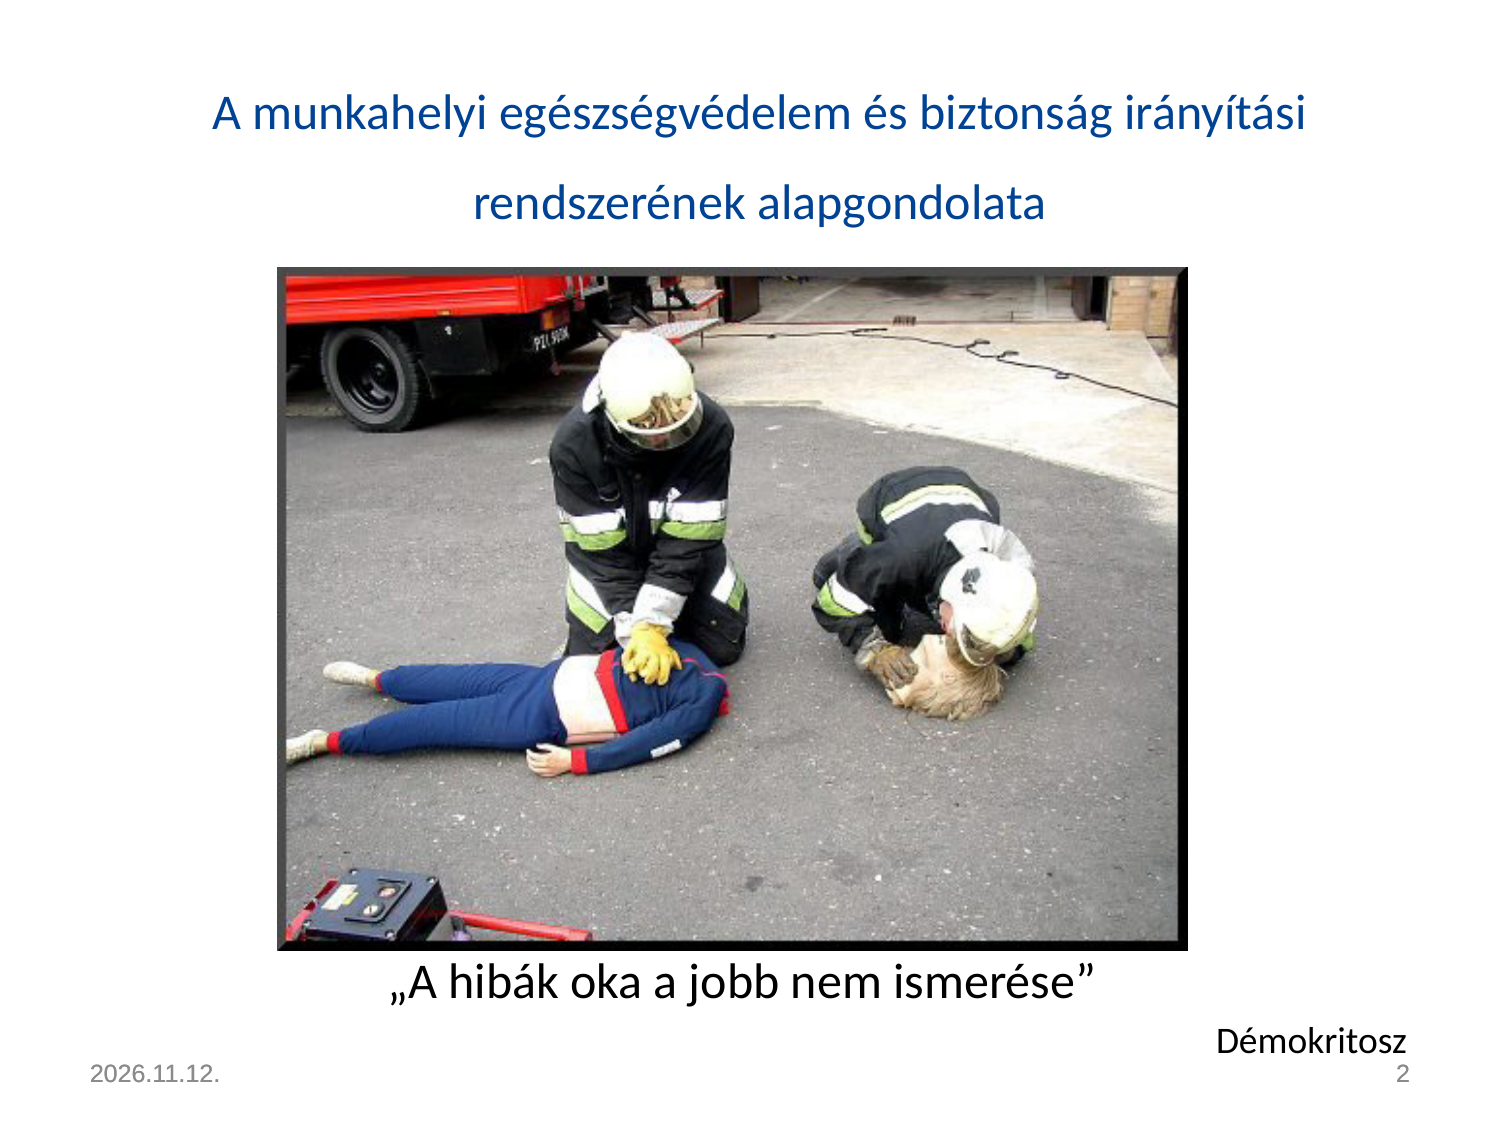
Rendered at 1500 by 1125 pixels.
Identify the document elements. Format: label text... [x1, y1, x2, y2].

title A munkahelyi egészségvédelem és biztonság irányítási rendszerének alapgondolata [100, 19, 1411, 261]
text_box 2 [1074, 1042, 1425, 1103]
text_box 2011.04.22. [75, 1042, 425, 1103]
picture [277, 266, 1188, 951]
subtitle „A hibák oka a jobb nem ismerése” Démokritosz [372, 940, 1423, 1059]
